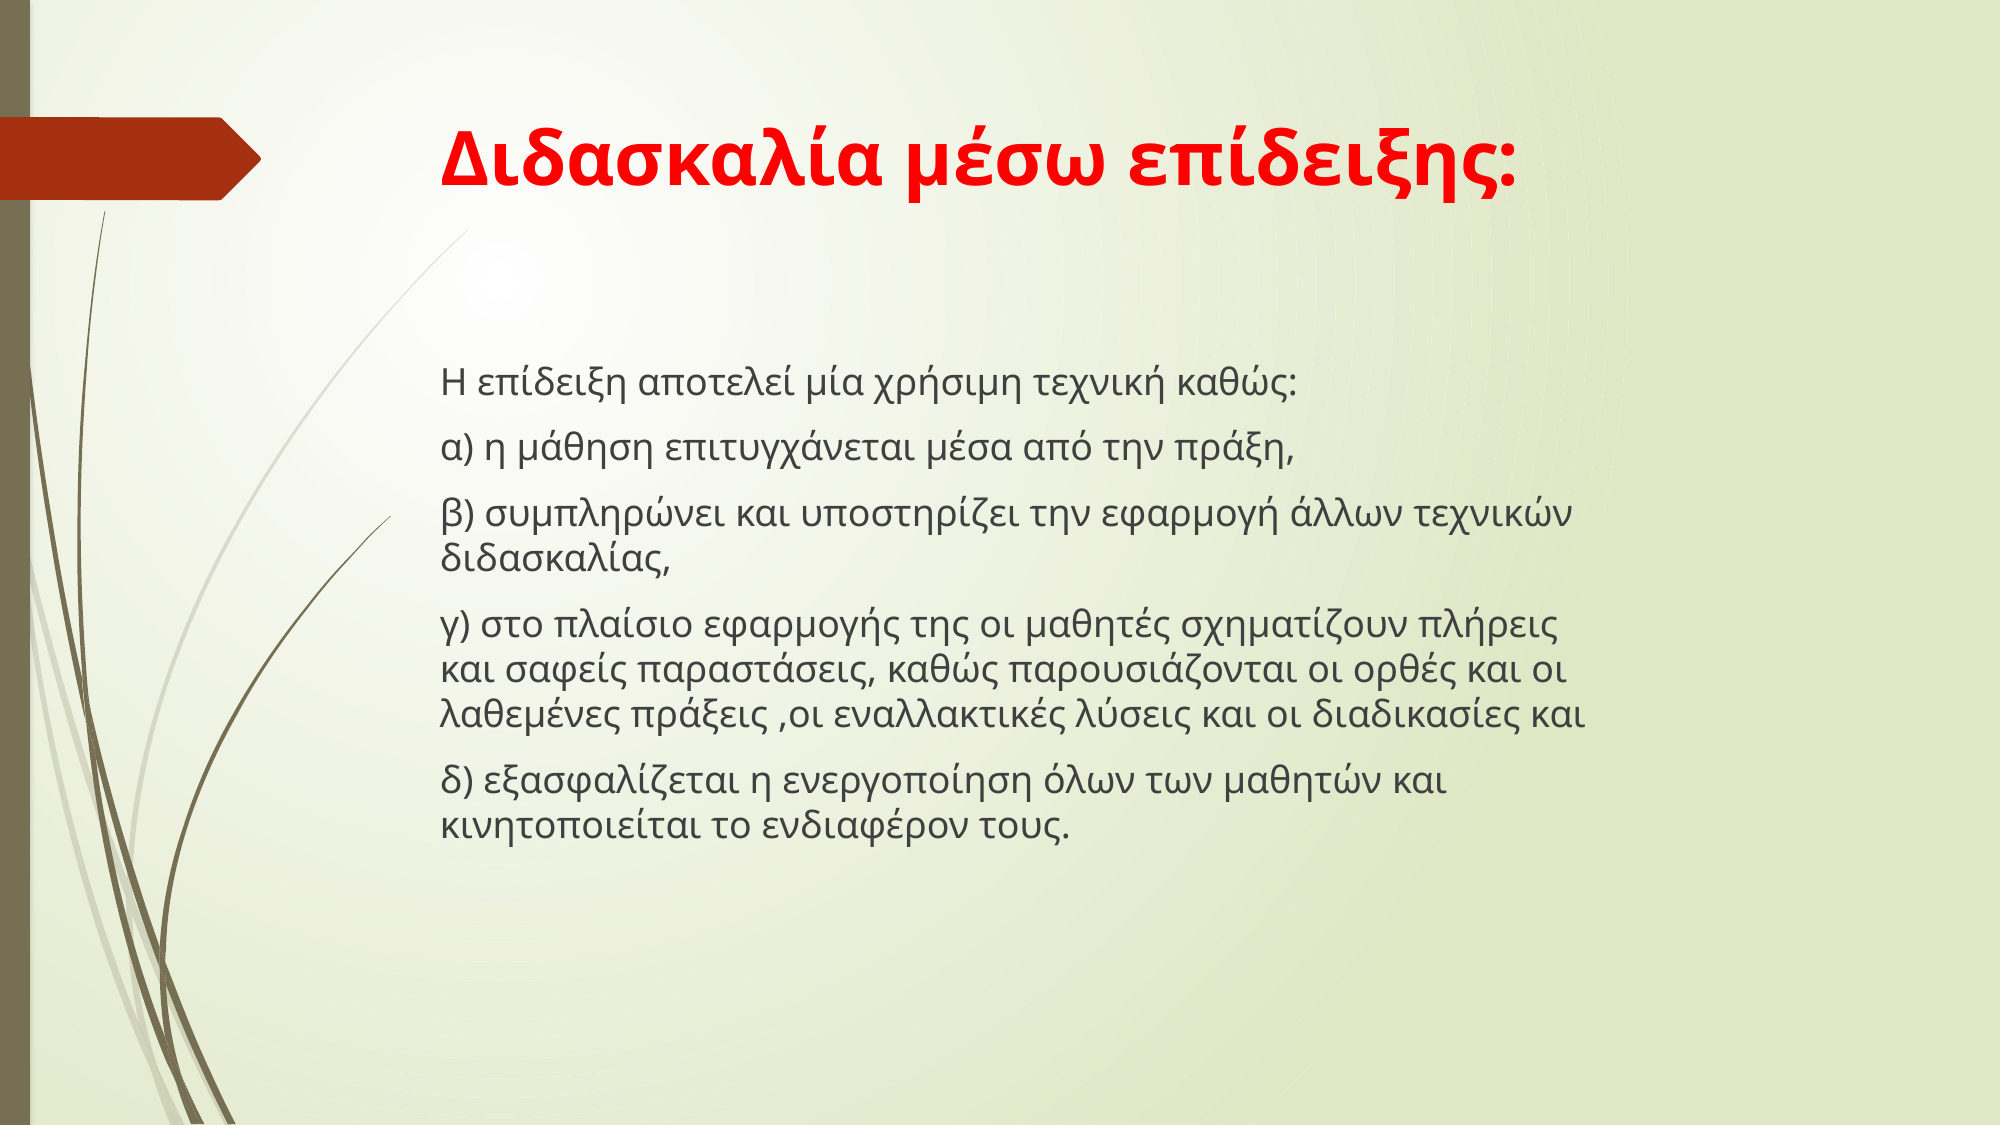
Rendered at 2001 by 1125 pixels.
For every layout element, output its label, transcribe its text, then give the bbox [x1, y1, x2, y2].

title Διδασκαλία μέσω επίδειξης: [425, 102, 1888, 313]
list Η επίδειξη αποτελεί μία χρήσιμη τεχνική καθώς: α) η μάθηση επιτυγχάνεται μέσα από την πράξη, β) συμπληρώνει και υποστηρίζει την εφαρμογή άλλων τεχνικών διδασκαλίας, γ) στο πλαίσιο εφαρμογής της οι μαθητές σχηματίζουν πλήρεις και σαφείς παραστάσεις, καθώς παρουσιάζονται οι ορθές και οι λαθεμένες πράξεις ,οι εναλλακτικές λύσεις και οι διαδικασίες και δ) εξασφαλίζεται η ενεργοποίηση όλων των μαθητών και κινητοποιείται το ενδιαφέρον τους. [424, 350, 1626, 970]
